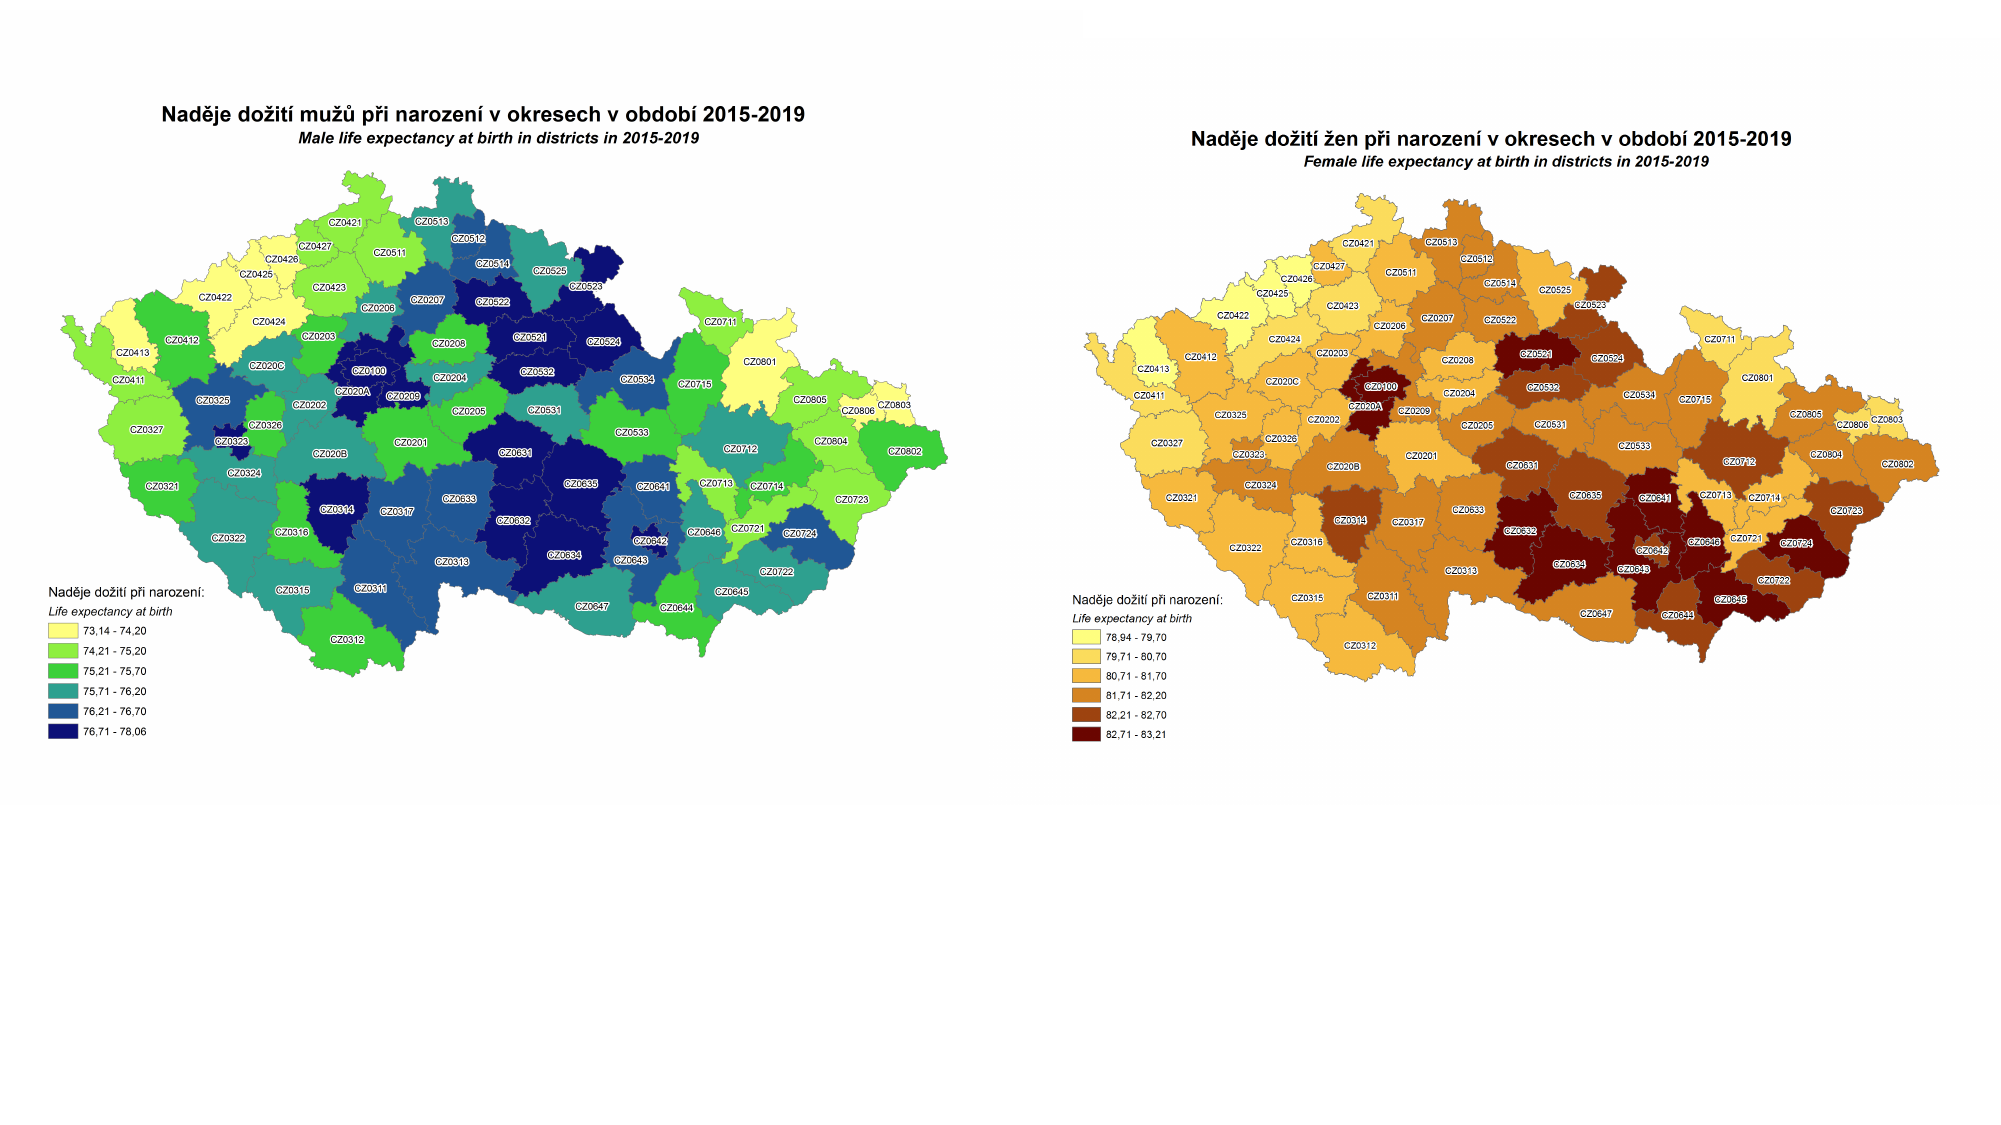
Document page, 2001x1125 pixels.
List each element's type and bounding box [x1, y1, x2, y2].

picture [0, 9, 2000, 806]
